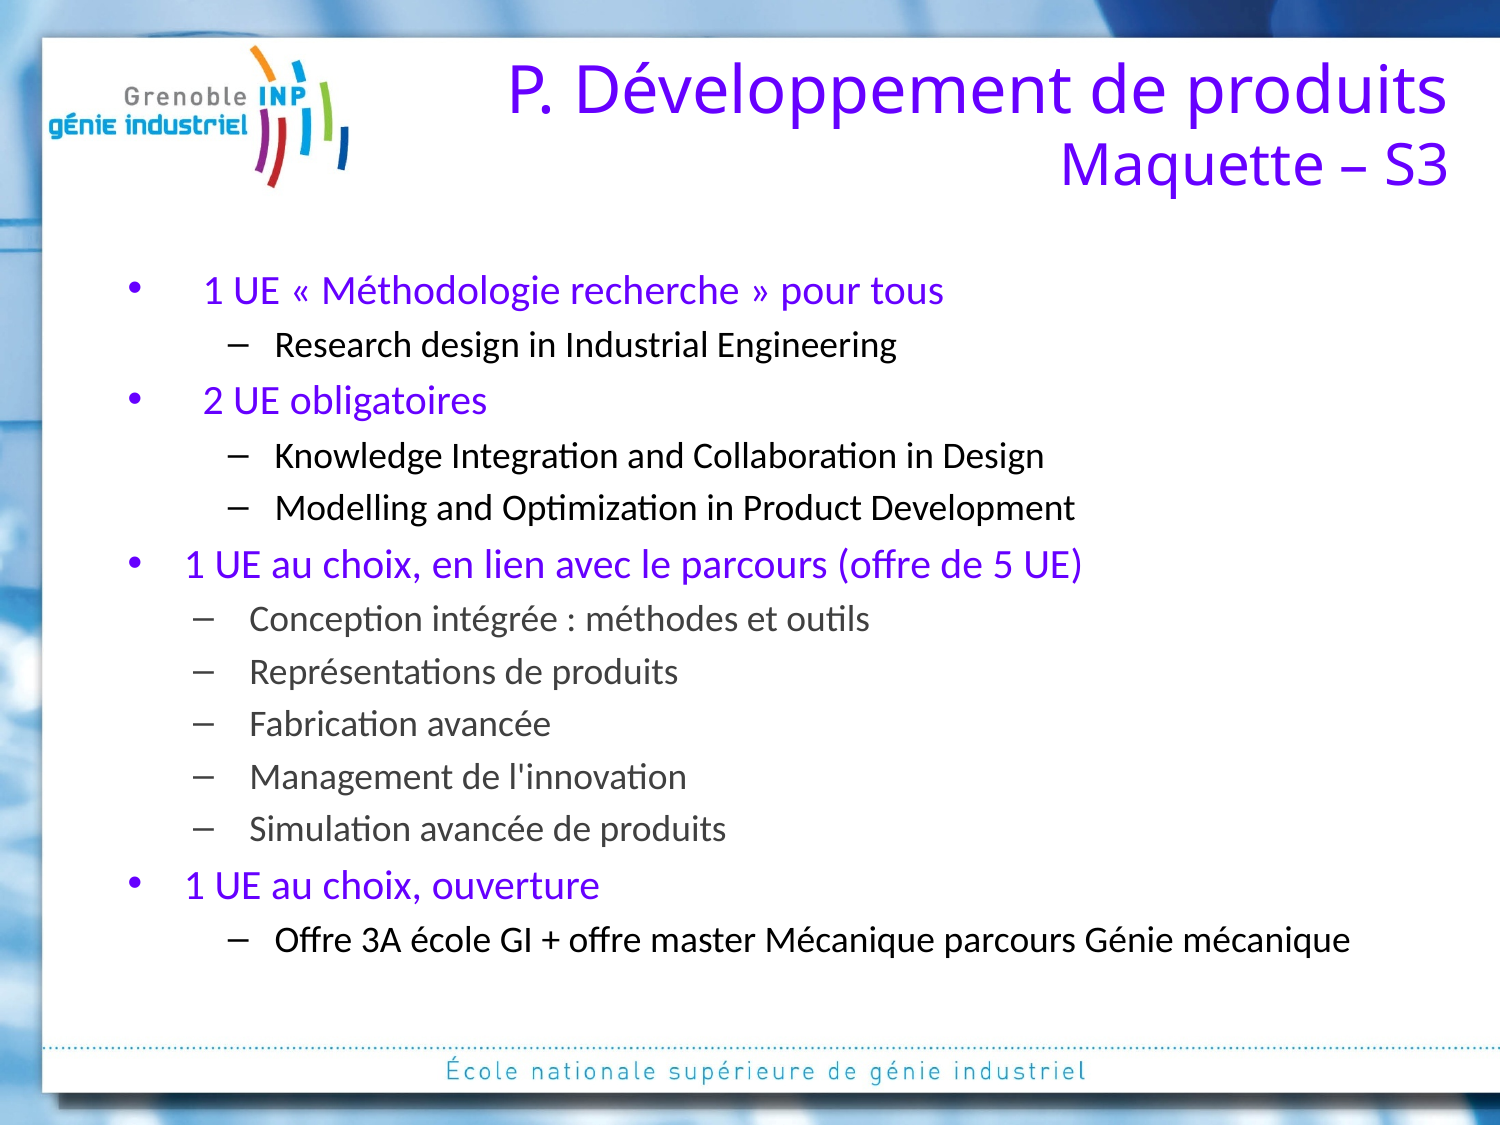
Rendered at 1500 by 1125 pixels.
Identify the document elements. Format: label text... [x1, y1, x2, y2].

title P. Développement de produits Maquette – S3 [348, 91, 1465, 232]
picture [0, 0, 1500, 1125]
list 1 UE « Méthodologie recherche » pour tous Research design in Industrial Engineering 2 UE obligatoires Knowledge Integration and Collaboration in Design Modelling and Optimization in Product Development 1 UE au choix, en lien avec le parcours (offre de 5 UE) Conception intégrée : méthodes et outils Représentations de produits Fabrication avancée Management de l'innovation Simulation avancée de produits 1 UE au choix, ouverture Offre 3A école GI + offre master Mécanique parcours Génie mécanique [112, 254, 1471, 1000]
